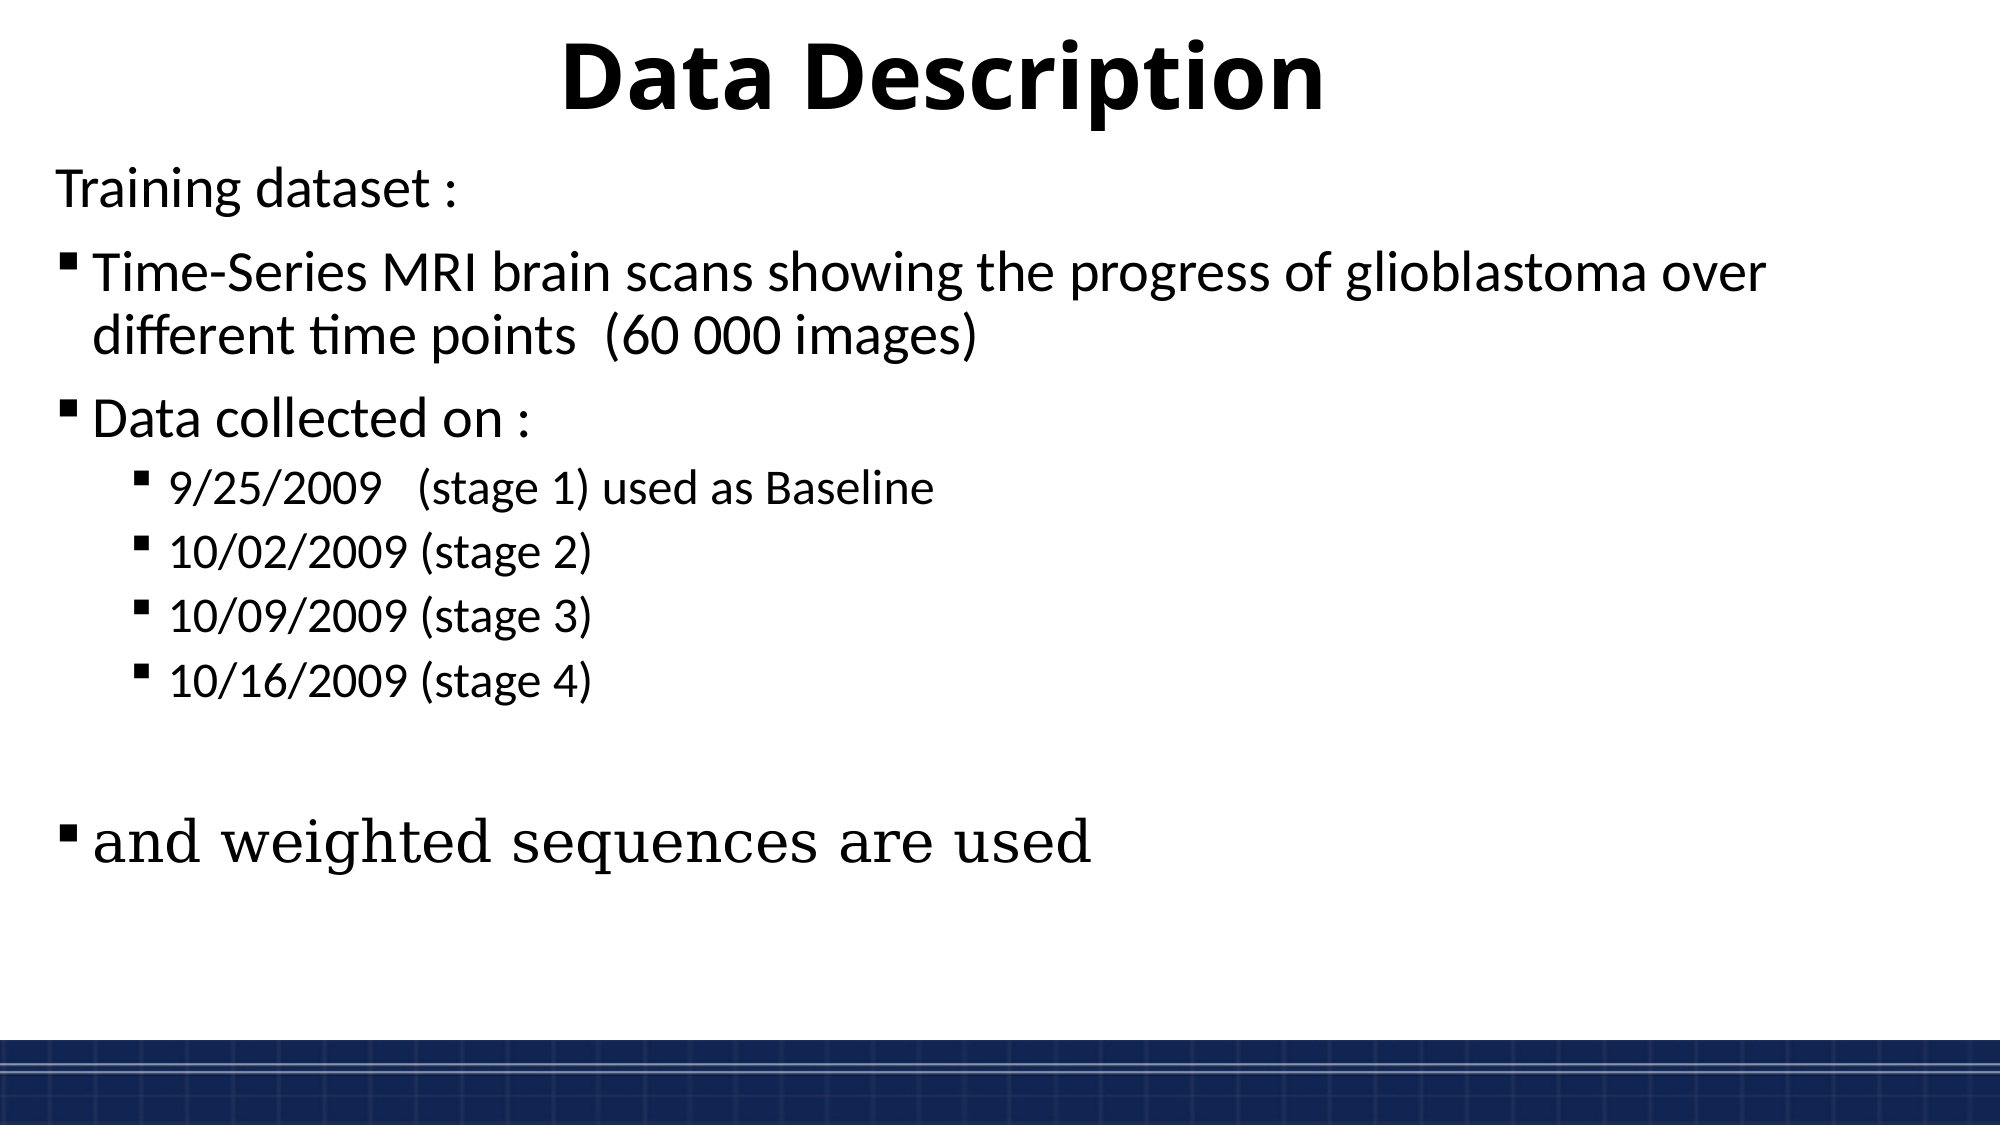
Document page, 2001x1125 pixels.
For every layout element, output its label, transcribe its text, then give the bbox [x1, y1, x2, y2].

picture [0, 1040, 2000, 1125]
title Data Description [92, 0, 1818, 160]
